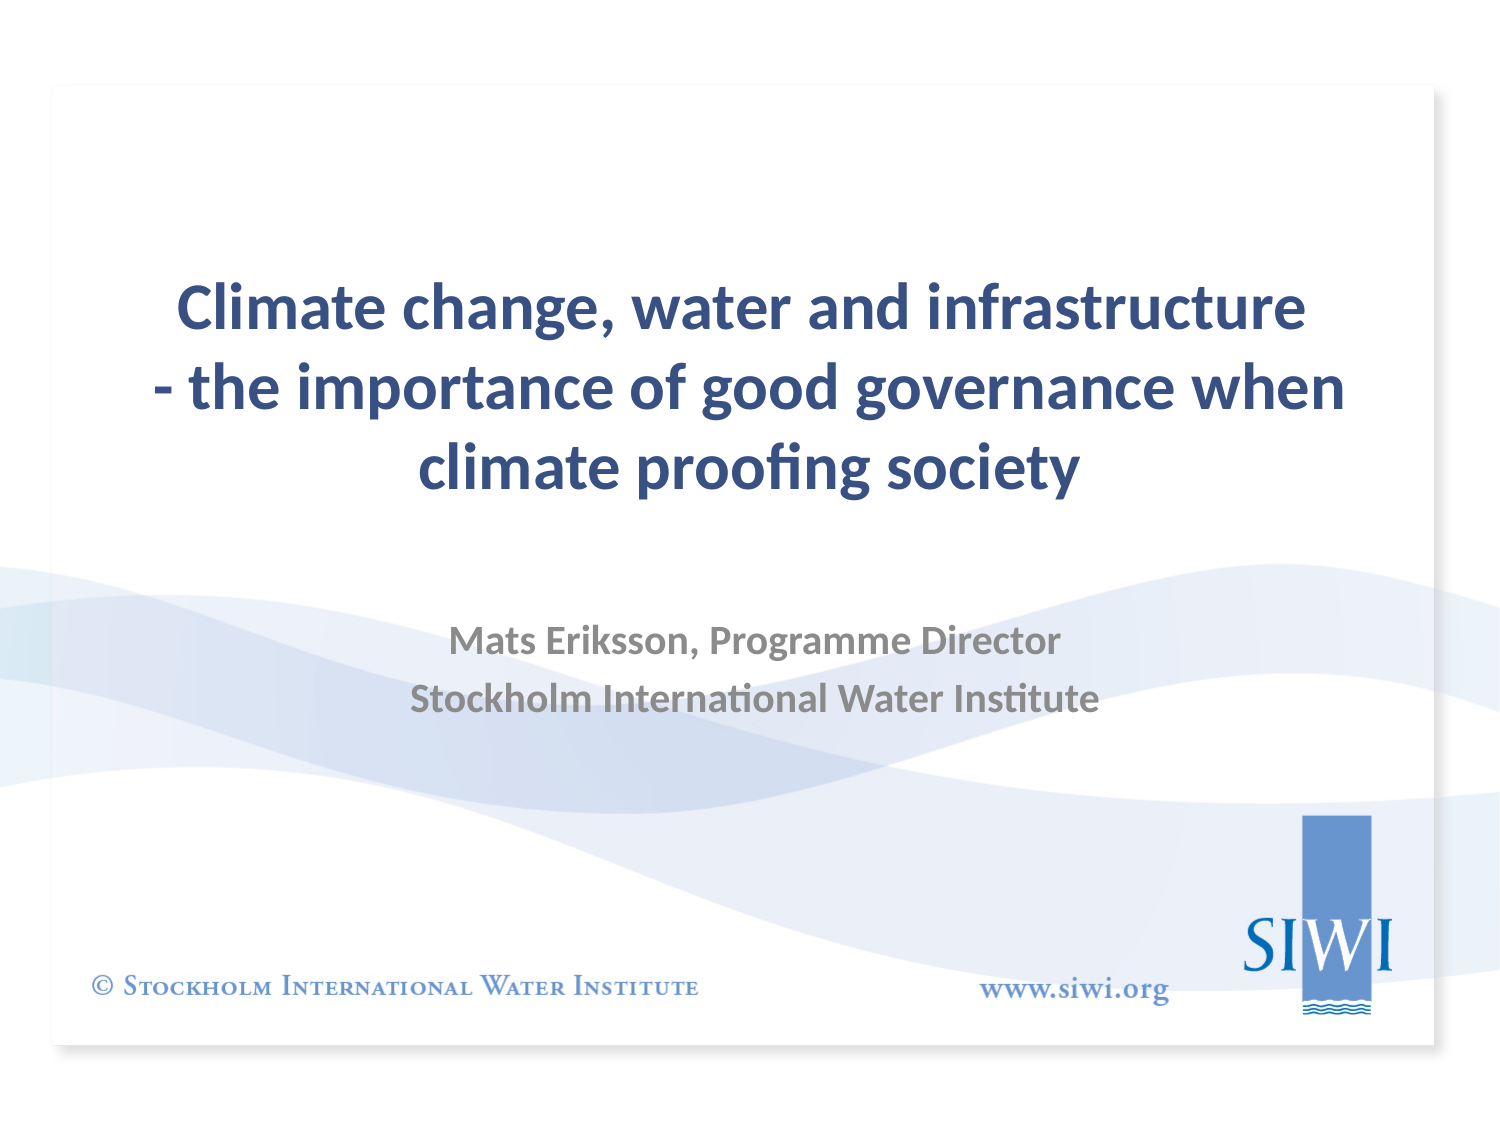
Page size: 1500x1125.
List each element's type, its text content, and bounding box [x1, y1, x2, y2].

subtitle Mats Eriksson, Programme Director Stockholm International Water Institute [230, 546, 1281, 835]
picture [0, 0, 1500, 1124]
title Climate change, water and infrastructure - the importance of good governance when climate proofing society [112, 261, 1388, 504]
